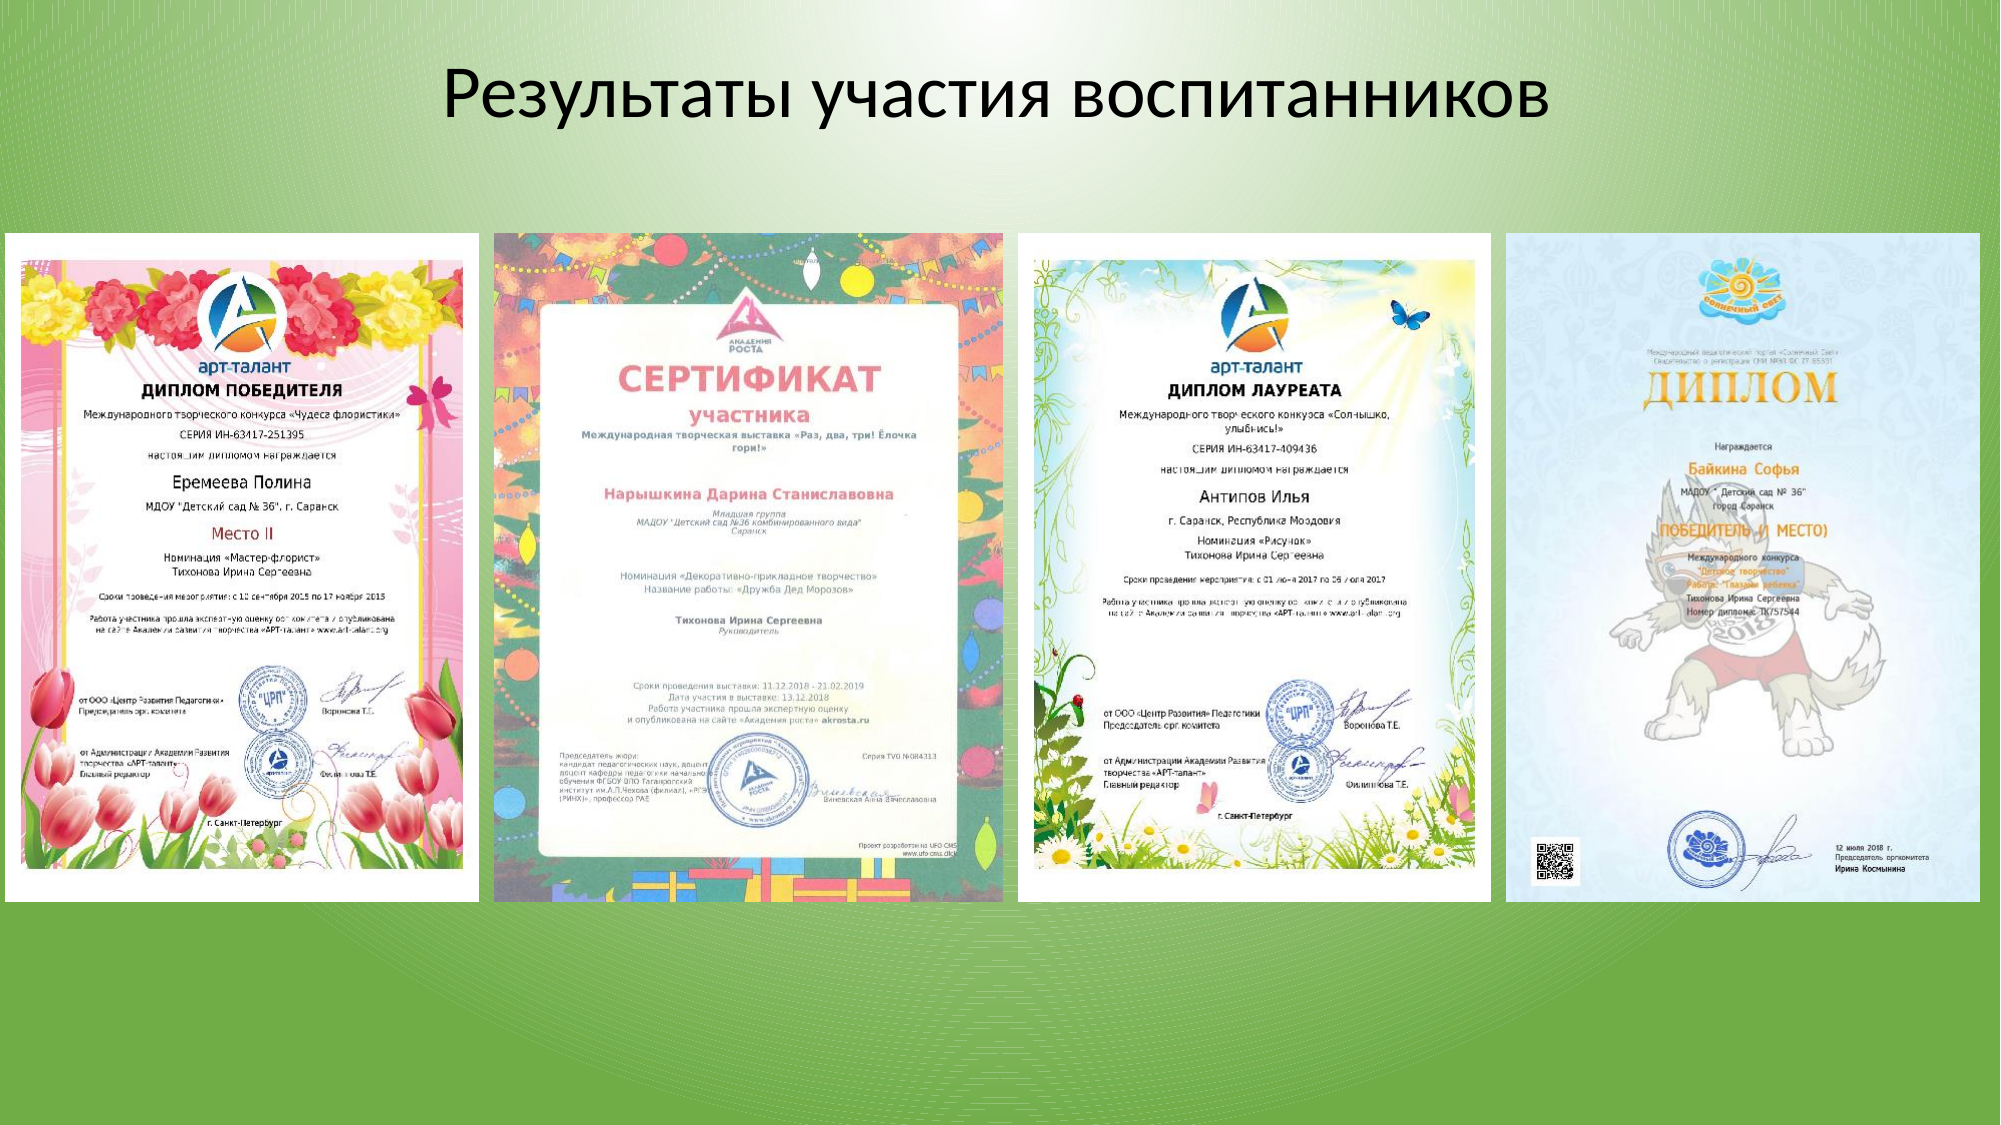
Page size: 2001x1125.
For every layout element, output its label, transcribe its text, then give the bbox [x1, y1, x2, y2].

picture [494, 233, 1003, 902]
picture [5, 233, 479, 902]
picture [1018, 233, 1491, 902]
text_box Результаты участия воспитанников [25, 35, 1970, 140]
picture [1506, 233, 1980, 902]
